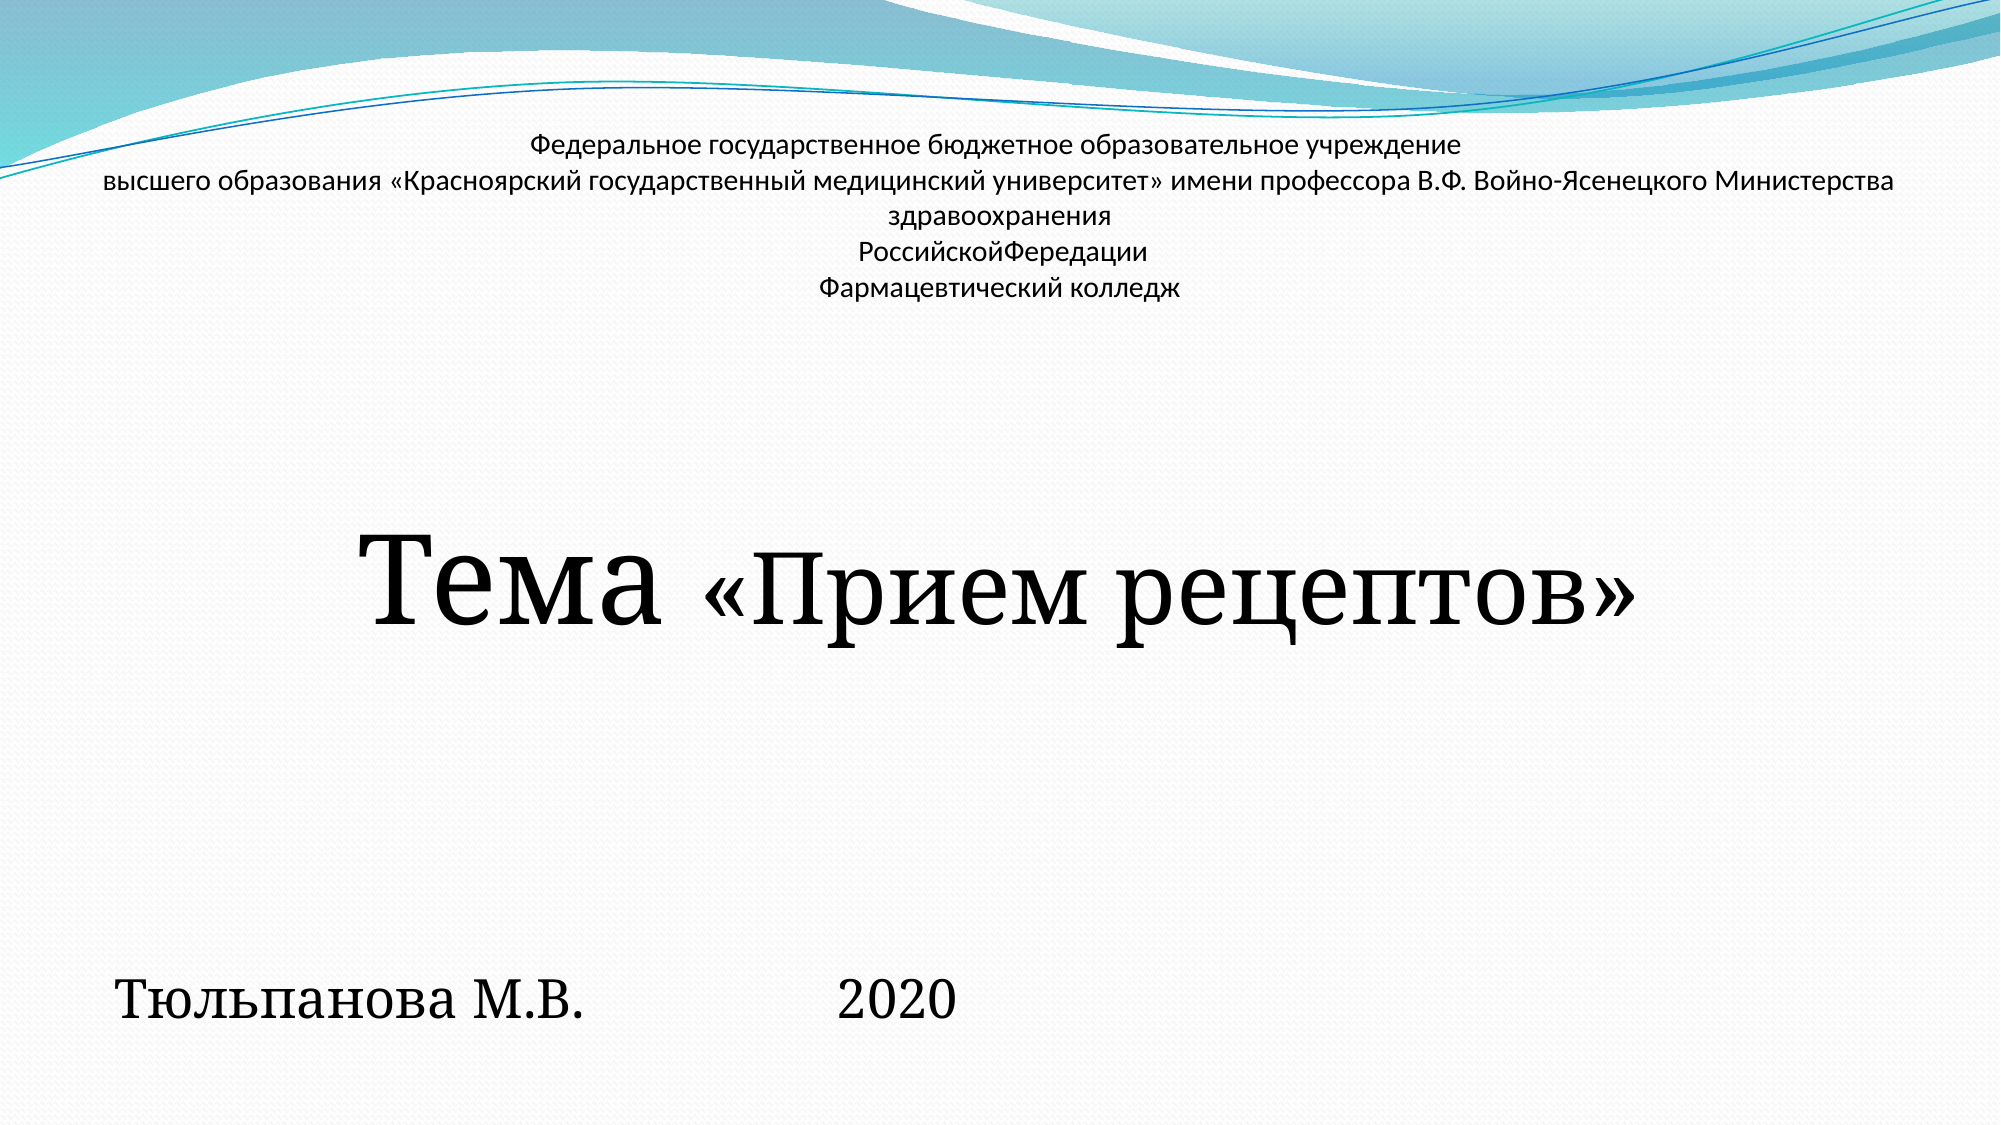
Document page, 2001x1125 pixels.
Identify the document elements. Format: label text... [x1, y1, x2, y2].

list Тема «Прием рецептов» Тюльпанова М.В. 2020 [99, 317, 1900, 1038]
title Федеральное государственное бюджетное образовательное учреждение высшего образования «Красноярский государственный медицинский университет» имени профессора В.Ф. Войно-Ясенецкого Министерства здравоохранения РоссийскойФередации Фармацевтический колледж [99, 115, 1900, 303]
